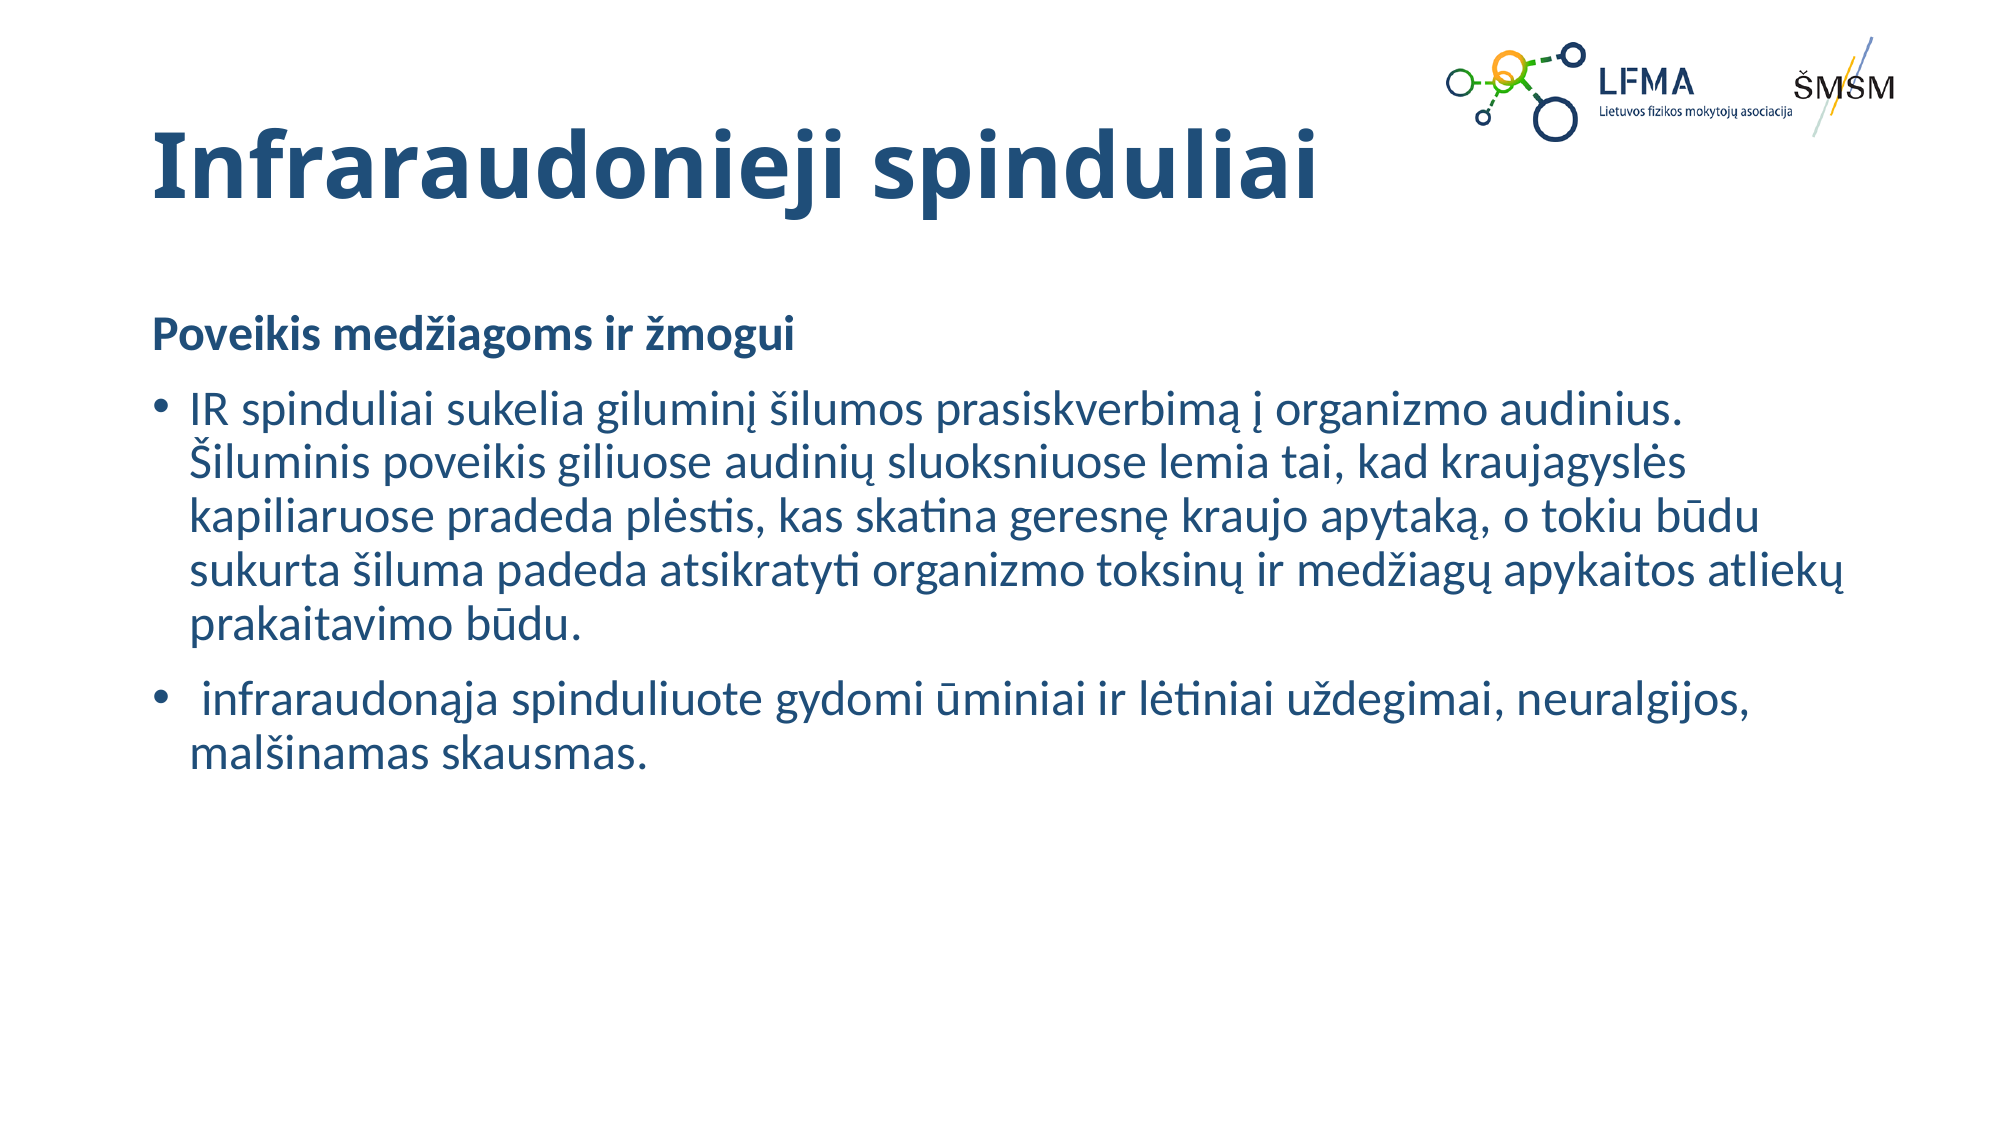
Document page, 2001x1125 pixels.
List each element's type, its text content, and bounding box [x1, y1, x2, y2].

picture [1446, 19, 1943, 159]
list Poveikis medžiagoms ir žmogui IR spinduliai sukelia giluminį šilumos prasiskverbimą į organizmo audinius. Šiluminis poveikis giliuose audinių sluoksniuose lemia tai, kad kraujagyslės kapiliaruose pradeda plėstis, kas skatina geresnę kraujo apytaką, o tokiu būdu sukurta šiluma padeda atsikratyti organizmo toksinų ir medžiagų apykaitos atliekų prakaitavimo būdu. infraraudonąja spinduliuote gydomi ūminiai ir lėtiniai uždegimai, neuralgijos, malšinamas skausmas. [137, 299, 1863, 1014]
title Infraraudonieji spinduliai [137, 59, 1369, 278]
